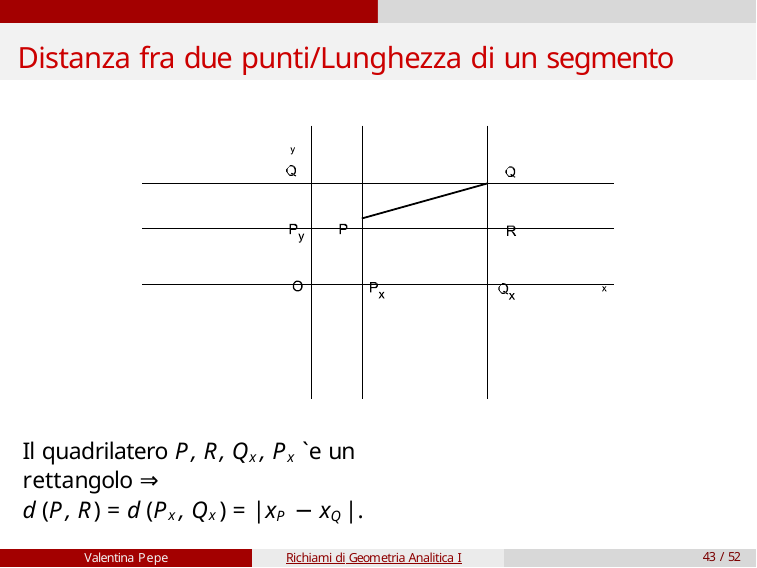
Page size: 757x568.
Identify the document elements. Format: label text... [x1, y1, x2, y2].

text_box [251, 548, 503, 567]
table_cell [363, 285, 487, 399]
table_cell [488, 285, 614, 399]
text_box [0, 548, 251, 567]
table_cell [142, 285, 311, 399]
table_cell [312, 184, 362, 228]
table_cell [312, 229, 362, 284]
table_header [312, 126, 362, 183]
table_header [363, 126, 487, 183]
slide_number Valentina Pepe [82, 549, 170, 568]
footer Richiami di Geometria Analitica I [283, 549, 472, 568]
table_header [142, 126, 311, 183]
table_header [488, 126, 614, 183]
table_cell [142, 229, 311, 284]
text_box 43 / 52 [700, 549, 747, 565]
text_box Il quadrilatero P, R, Qx , Px `e un rettangolo ⇒ d (P, R) = d (Px , Qx ) = |xP − xQ |. [20, 435, 465, 525]
table_cell [142, 184, 311, 228]
text_box [0, 22, 756, 81]
table_cell [488, 184, 614, 228]
table_cell [363, 184, 487, 228]
table_cell [363, 229, 487, 284]
table_cell [488, 229, 614, 284]
title Distanza fra due punti/Lunghezza di un segmento [15, 39, 741, 134]
table_cell [312, 285, 362, 399]
text_box [503, 548, 756, 567]
